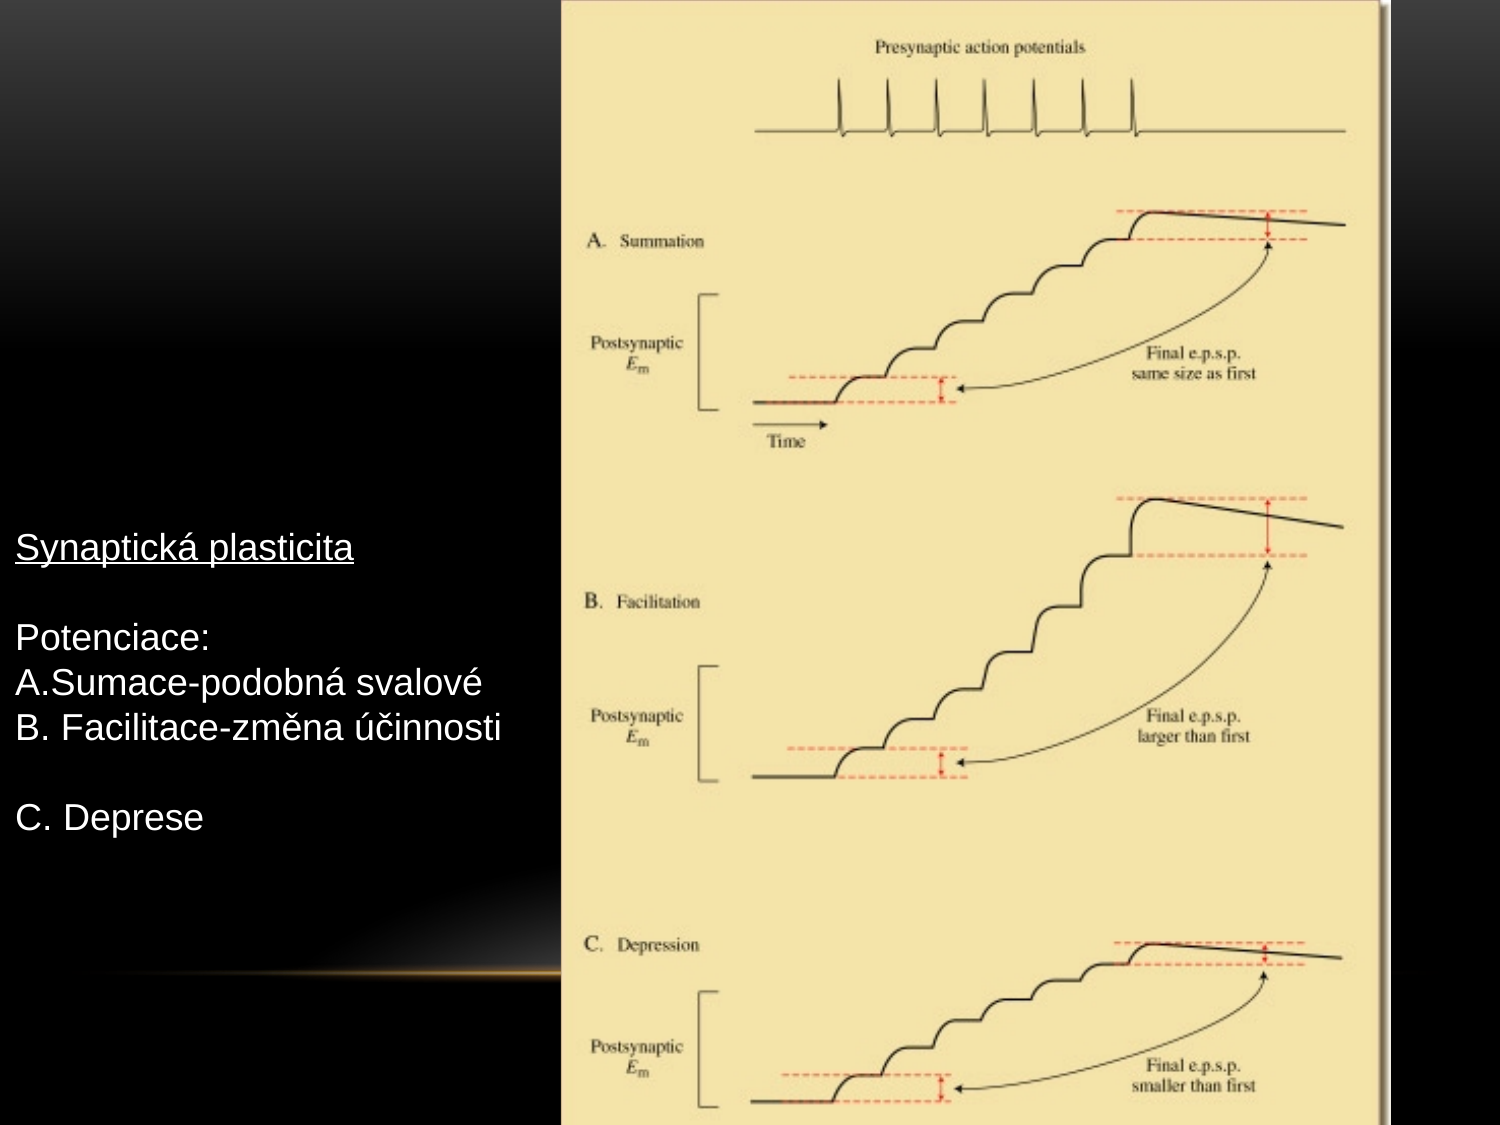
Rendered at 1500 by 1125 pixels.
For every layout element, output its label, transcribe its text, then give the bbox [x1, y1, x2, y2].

text_box Synaptická plasticita Potenciace: A.Sumace-podobná svalové B. Facilitace-změna účinnosti C. Deprese [0, 515, 517, 846]
picture [0, 0, 1500, 1125]
